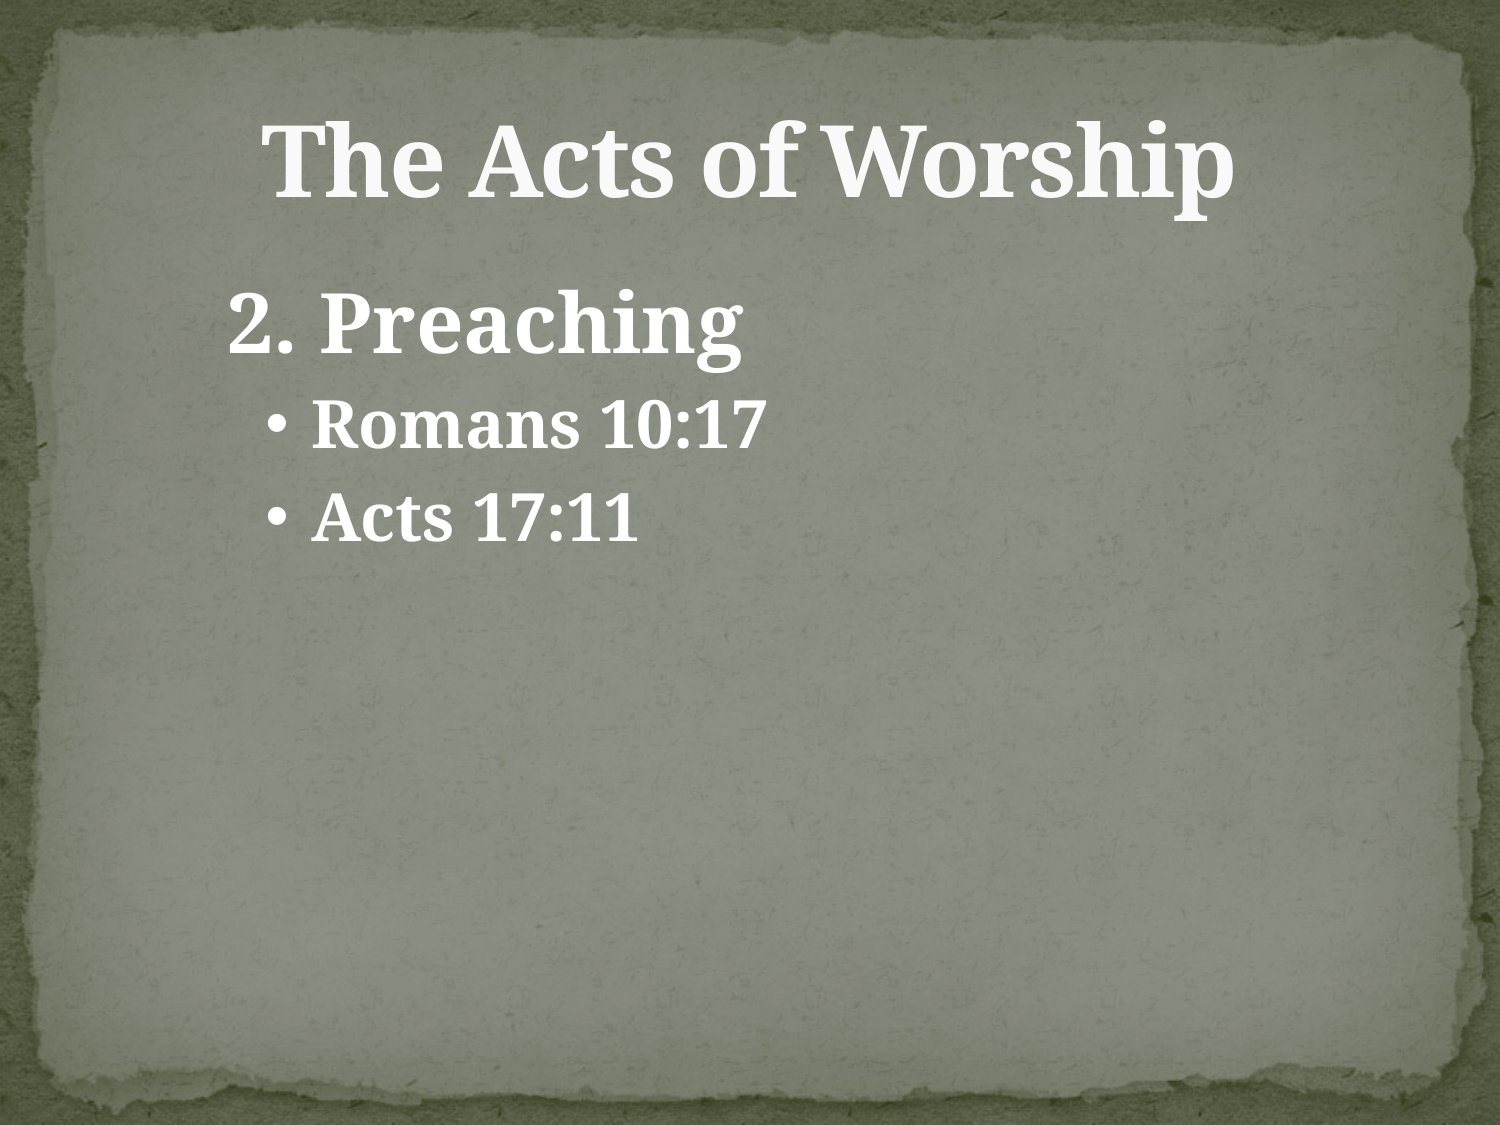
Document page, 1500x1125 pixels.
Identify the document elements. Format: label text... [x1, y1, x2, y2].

text_box 2. Preaching Romans 10:17 Acts 17:11 [212, 262, 1350, 563]
title The Acts of Worship [74, 24, 1425, 225]
